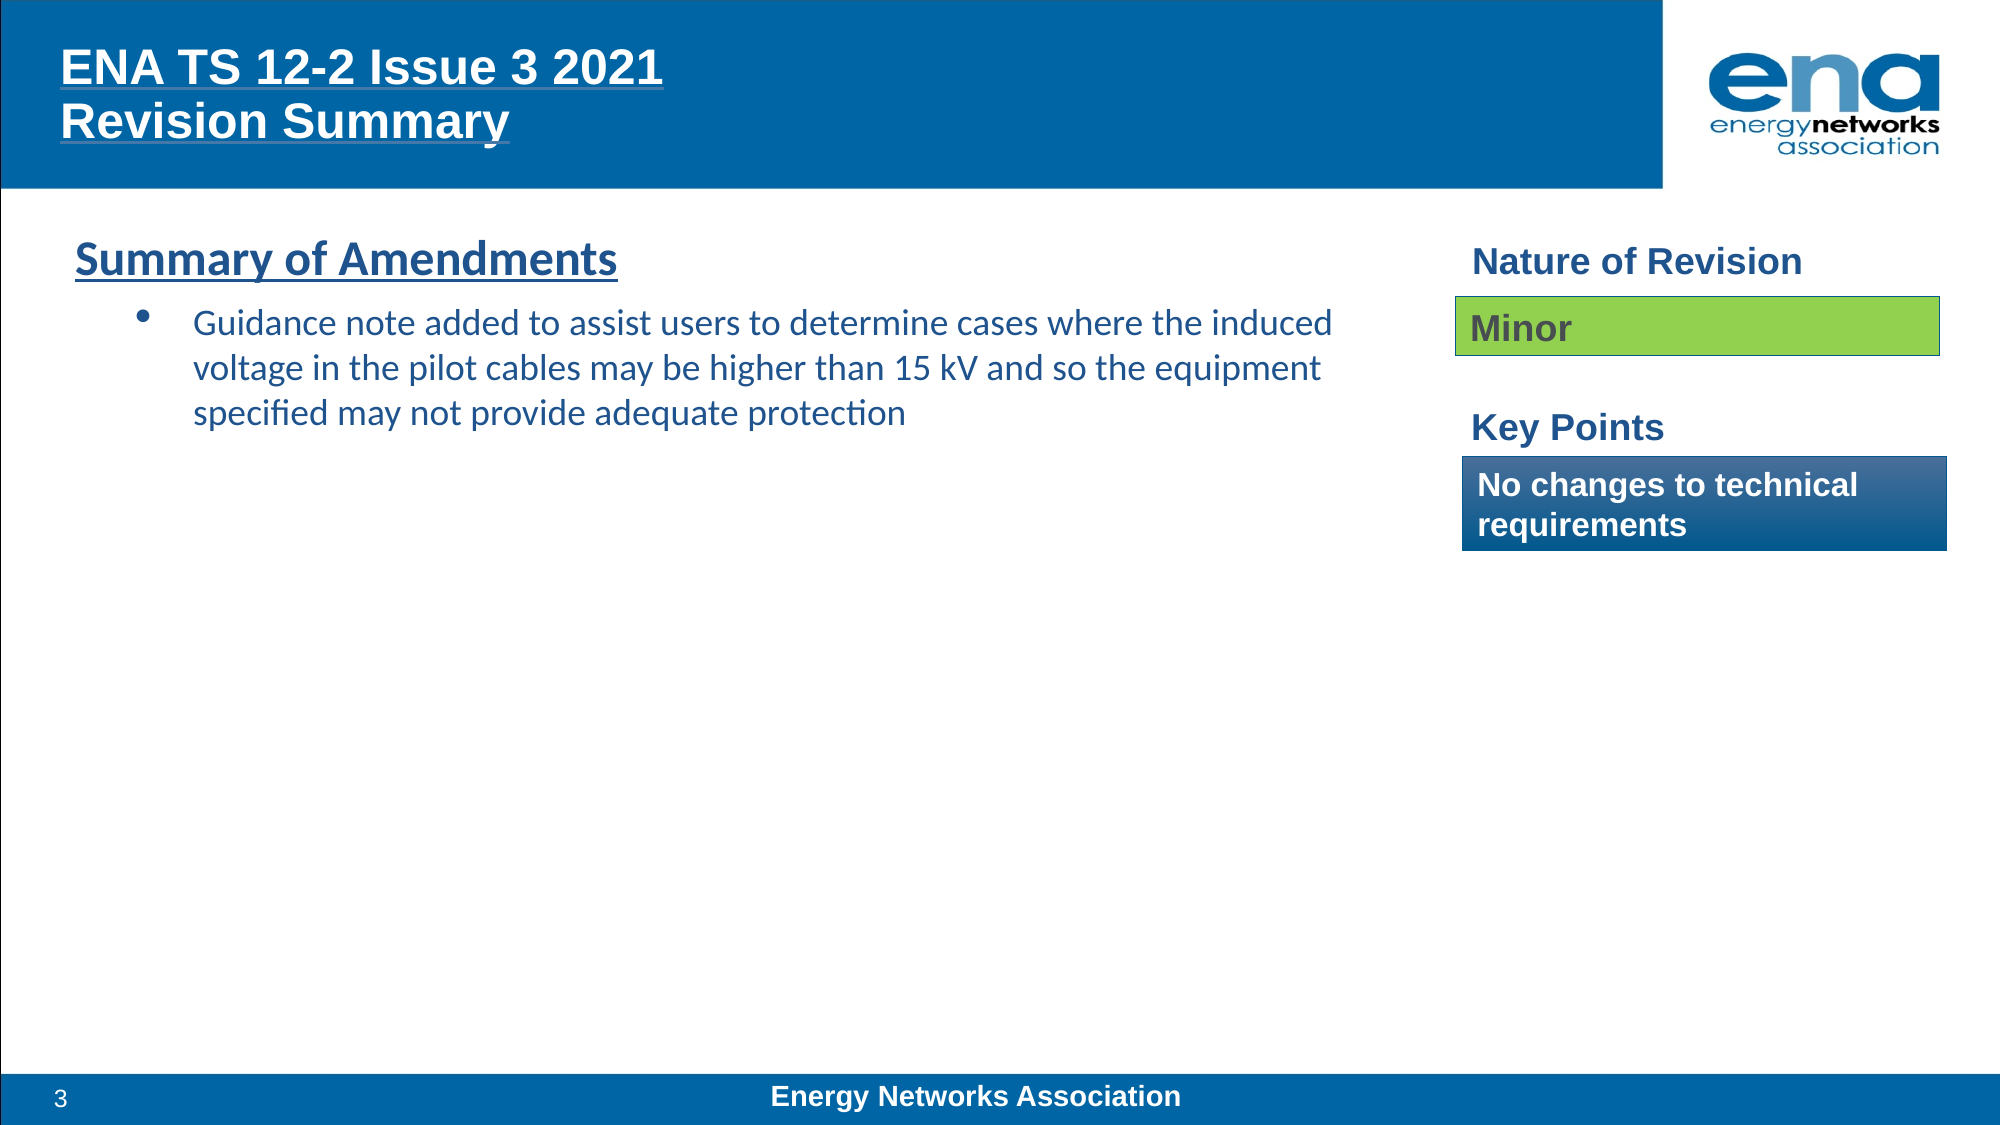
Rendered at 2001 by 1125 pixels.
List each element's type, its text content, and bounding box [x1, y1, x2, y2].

text_box Summary of Amendments Guidance note added to assist users to determine cases where the induced voltage in the pilot cables may be higher than 15 kV and so the equipment specified may not provide adequate protection [60, 217, 1425, 441]
text_box Key Points [1456, 395, 1680, 456]
title ENA TS 12-2 Issue 3 2021 Revision Summary [60, 31, 1230, 149]
text_box Minor [1455, 296, 1940, 356]
picture [0, 0, 2000, 1125]
text_box Nature of Revision [1457, 229, 1819, 290]
text_box No changes to technical requirements [1462, 456, 1947, 551]
